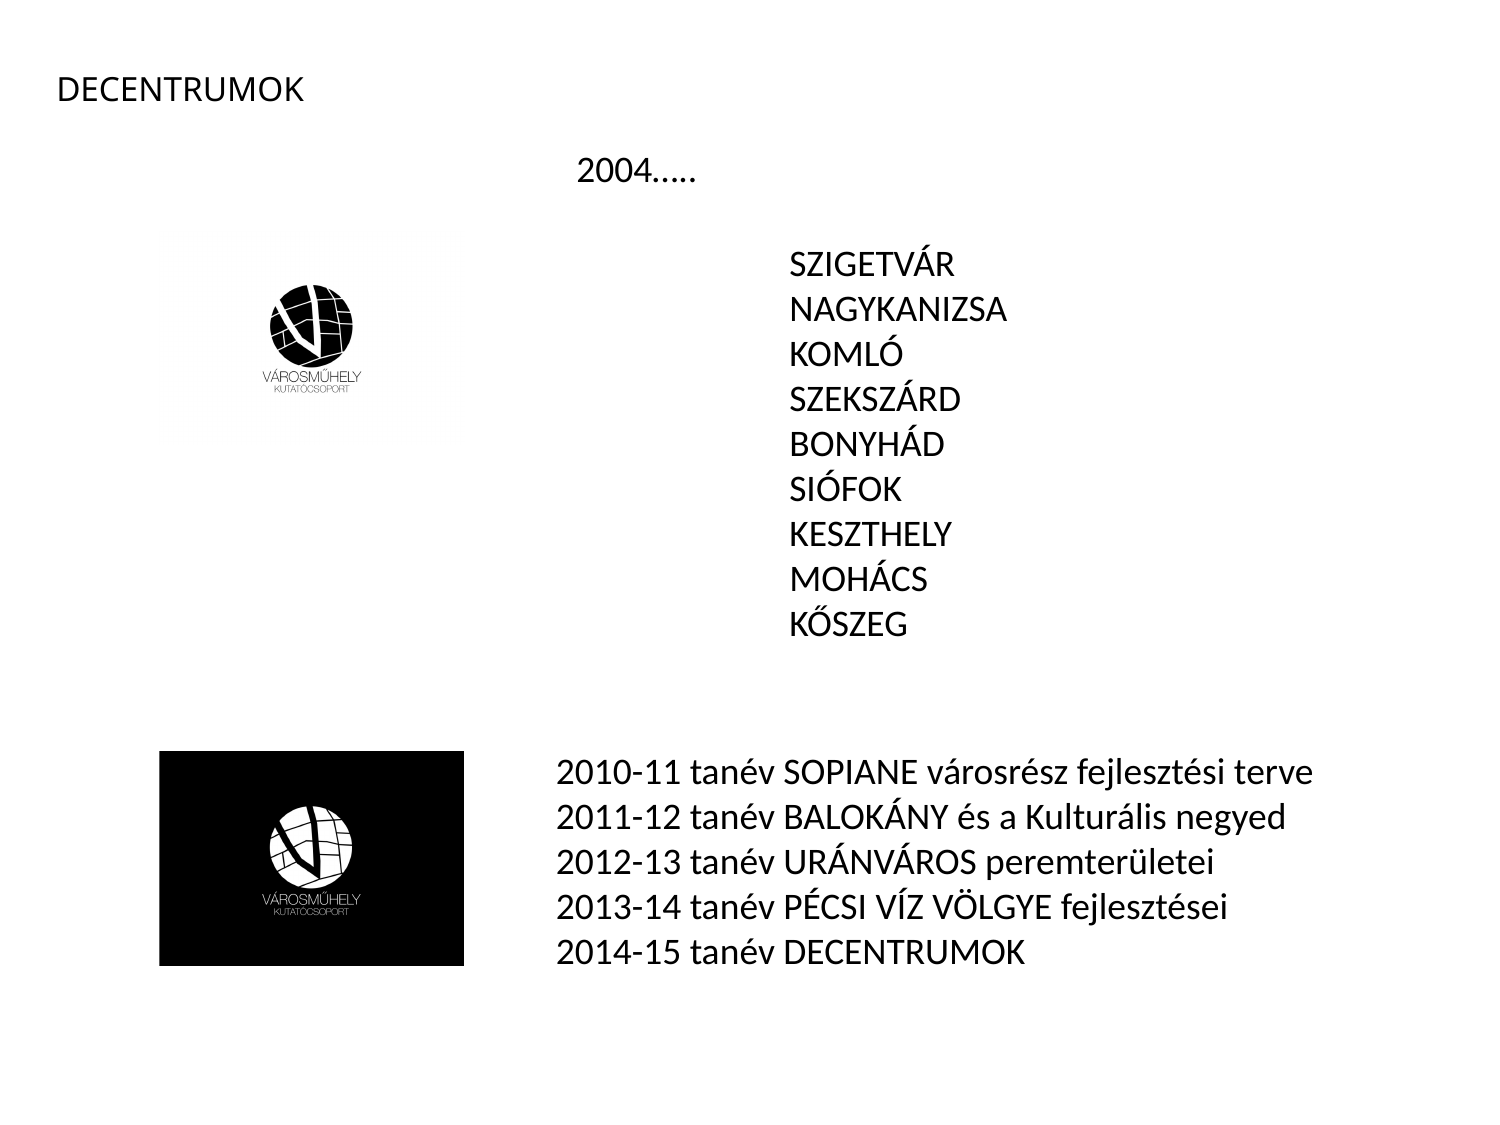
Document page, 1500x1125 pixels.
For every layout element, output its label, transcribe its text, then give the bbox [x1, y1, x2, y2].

text_box SZIGETVÁR NAGYKANIZSA KOMLÓ SZEKSZÁRD BONYHÁD SIÓFOK KESZTHELY MOHÁCS KŐSZEG [774, 231, 1023, 652]
title DECENTRUMOK [41, 42, 396, 173]
text_box 2010-11 tanév SOPIANE városrész fejlesztési terve 2011-12 tanév BALOKÁNY és a Kulturális negyed 2012-13 tanév URÁNVÁROS peremterületei 2013-14 tanév PÉCSI VÍZ VÖLGYE fejlesztései 2014-15 tanév DECENTRUMOK [541, 739, 1330, 980]
picture [159, 751, 465, 967]
text_box 2004….. [561, 137, 713, 197]
picture [159, 231, 465, 445]
